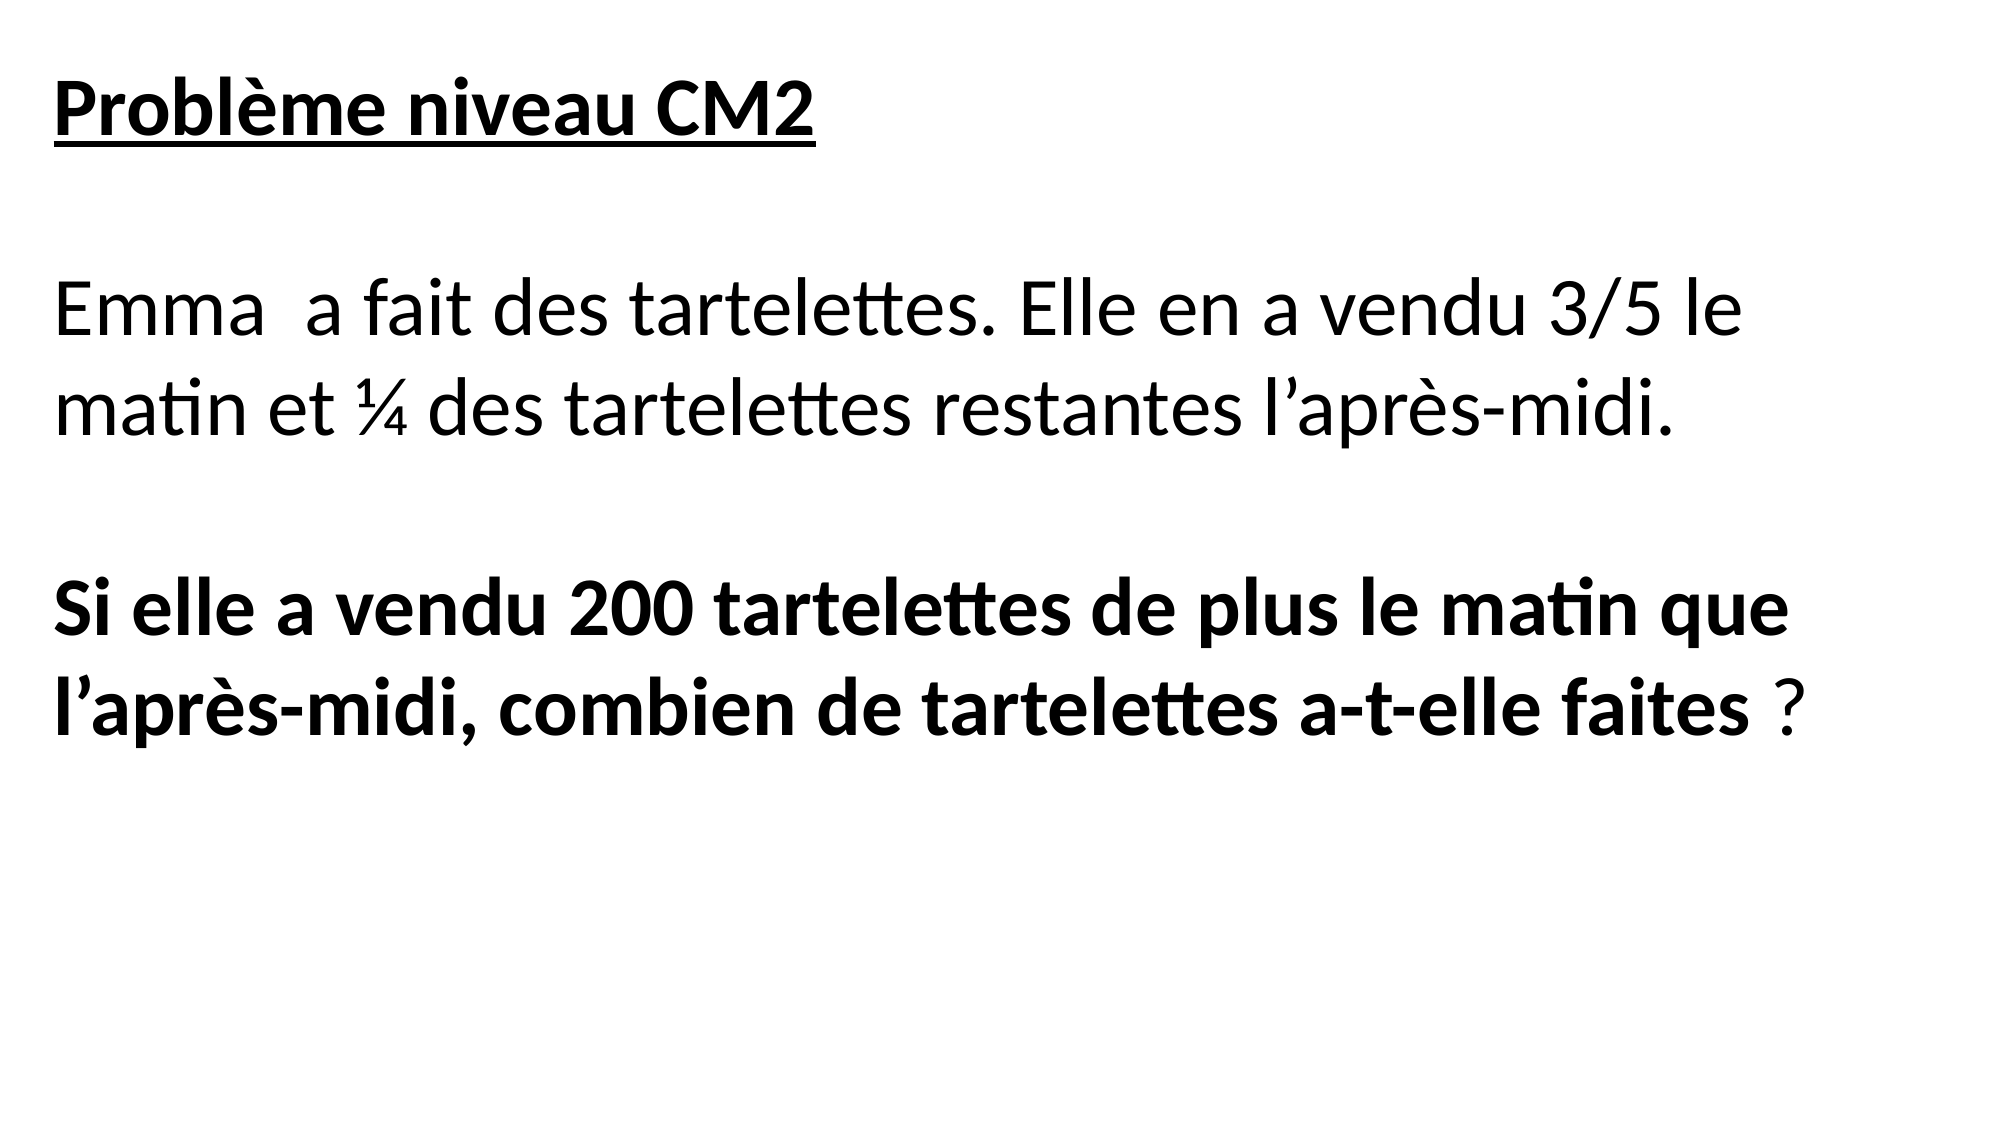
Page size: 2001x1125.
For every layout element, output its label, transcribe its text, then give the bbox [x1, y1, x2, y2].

text_box Problème niveau CM2 Emma a fait des tartelettes. Elle en a vendu 3/5 le matin et ¼ des tartelettes restantes l’après-midi. Si elle a vendu 200 tartelettes de plus le matin que l’après-midi, combien de tartelettes a-t-elle faites ? [38, 45, 1883, 760]
